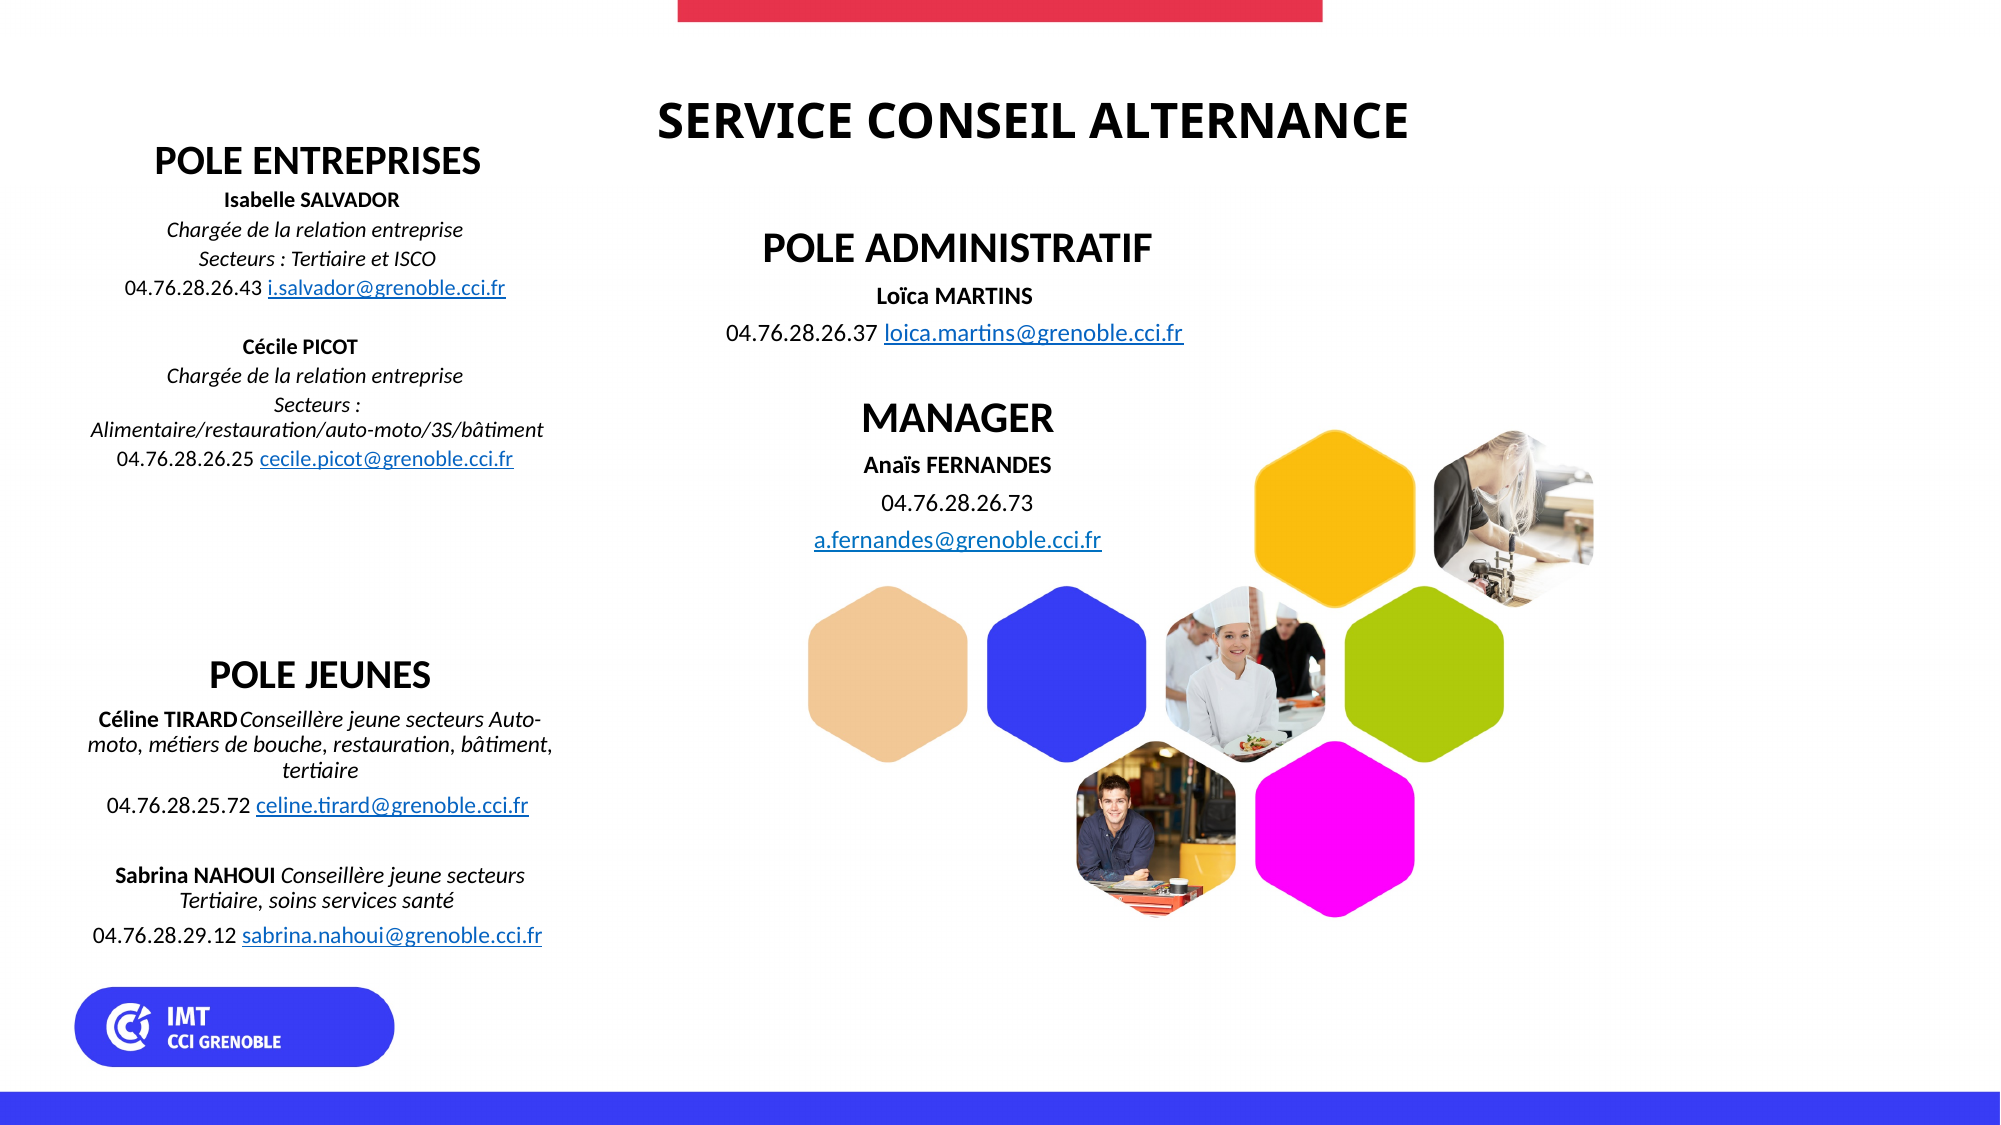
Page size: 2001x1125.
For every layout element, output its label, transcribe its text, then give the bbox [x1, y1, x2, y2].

text_box POLE ADMINISTRATIF Loïca MARTINS 04.76.28.26.37 loica.martins@grenoble.cci.fr MANAGER Anaïs FERNANDES 04.76.28.26.73 a.fernandes@grenoble.cci.fr [702, 177, 1213, 574]
subtitle POLE ENTREPRISES Isabelle SALVADOR Chargée de la relation entreprise Secteurs : Tertiaire et ISCO 04.76.28.26.43 i.salvador@grenoble.cci.fr Cécile PICOT Chargée de la relation entreprise Secteurs : Alimentaire/restauration/auto-moto/3S/bâtiment 04.76.28.26.25 cecile.picot@grenoble.cci.fr [63, 86, 573, 483]
text_box POLE JEUNES Céline TIRARD Conseillère jeune secteurs Auto-moto, métiers de bouche, restauration, bâtiment, tertiaire 04.76.28.25.72 celine.tirard@grenoble.cci.fr Sabrina NAHOUI Conseillère jeune secteurs Tertiaire, soins services santé 04.76.28.29.12 sabrina.nahoui@grenoble.cci.fr [65, 562, 576, 959]
picture [0, 185, 2000, 1125]
title SERVICE CONSEIL ALTERNANCE [591, 86, 1477, 262]
picture [0, 0, 2000, 37]
